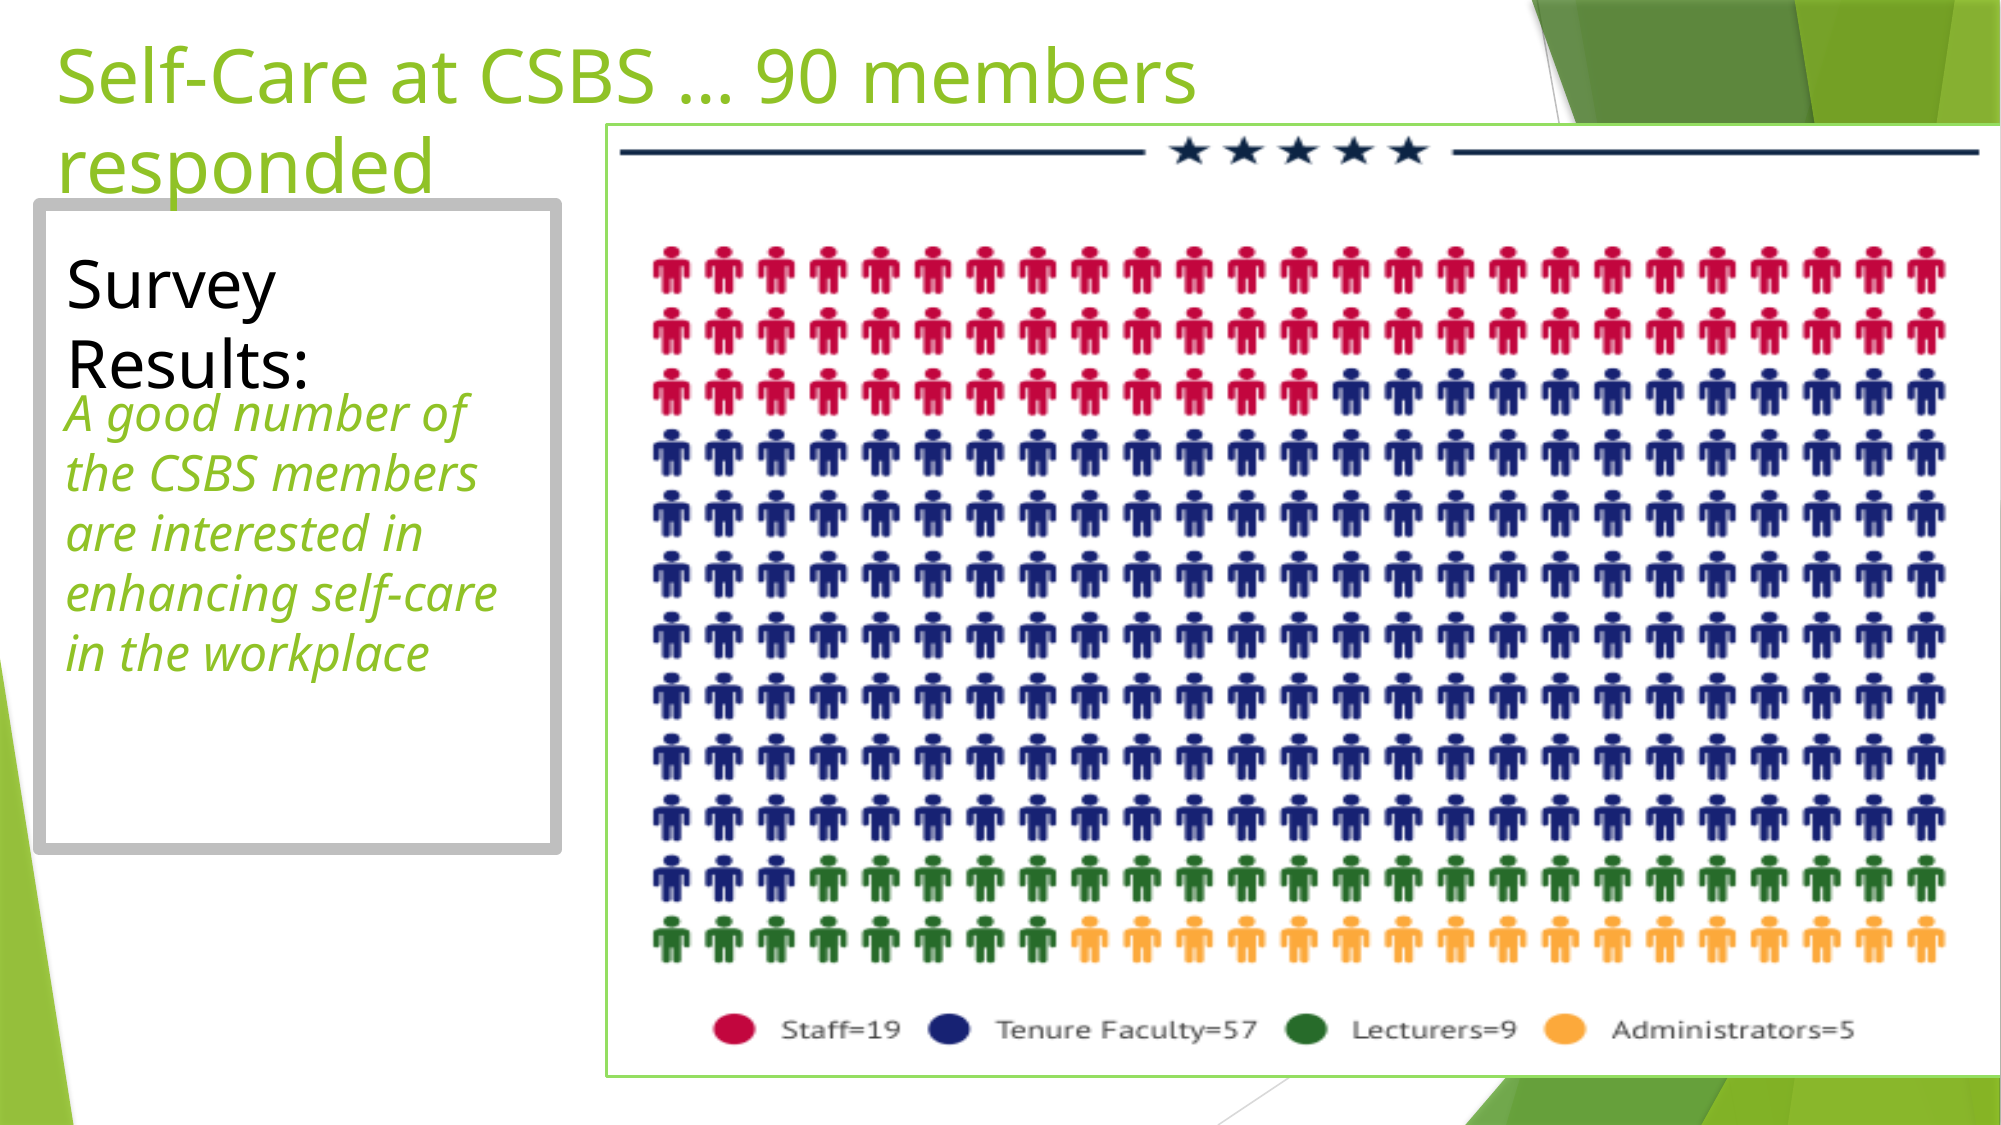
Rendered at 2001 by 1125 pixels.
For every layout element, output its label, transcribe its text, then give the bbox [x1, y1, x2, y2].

text_box A good number of the CSBS members are interested in enhancing self-care in the workplace [50, 373, 537, 689]
text_box Self-Care at CSBS … 90 members responded [41, 21, 1539, 239]
text_box Survey Results: [52, 239, 539, 410]
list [607, 125, 2000, 1076]
text_box [38, 203, 558, 851]
